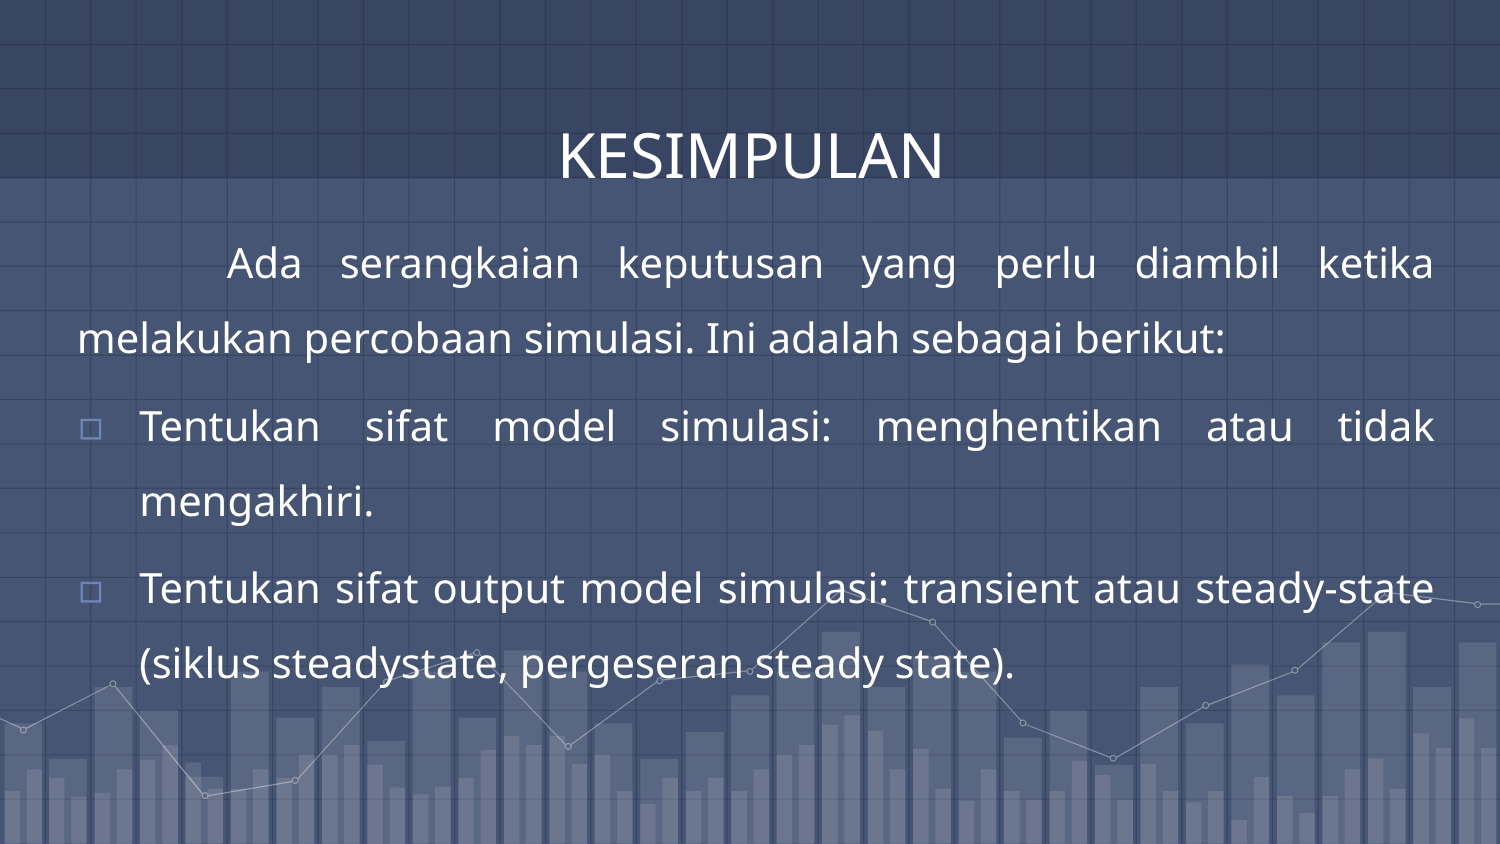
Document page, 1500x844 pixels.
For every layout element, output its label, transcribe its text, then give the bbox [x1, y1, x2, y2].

title KESIMPULAN [121, 65, 1383, 197]
list Ada serangkaian keputusan yang perlu diambil ketika melakukan percobaan simulasi. Ini adalah sebagai berikut: Tentukan sifat model simulasi: menghentikan atau tidak mengakhiri. Tentukan sifat output model simulasi: transient atau steady-state (siklus steadystate, pergeseran steady state). [49, 197, 1451, 817]
